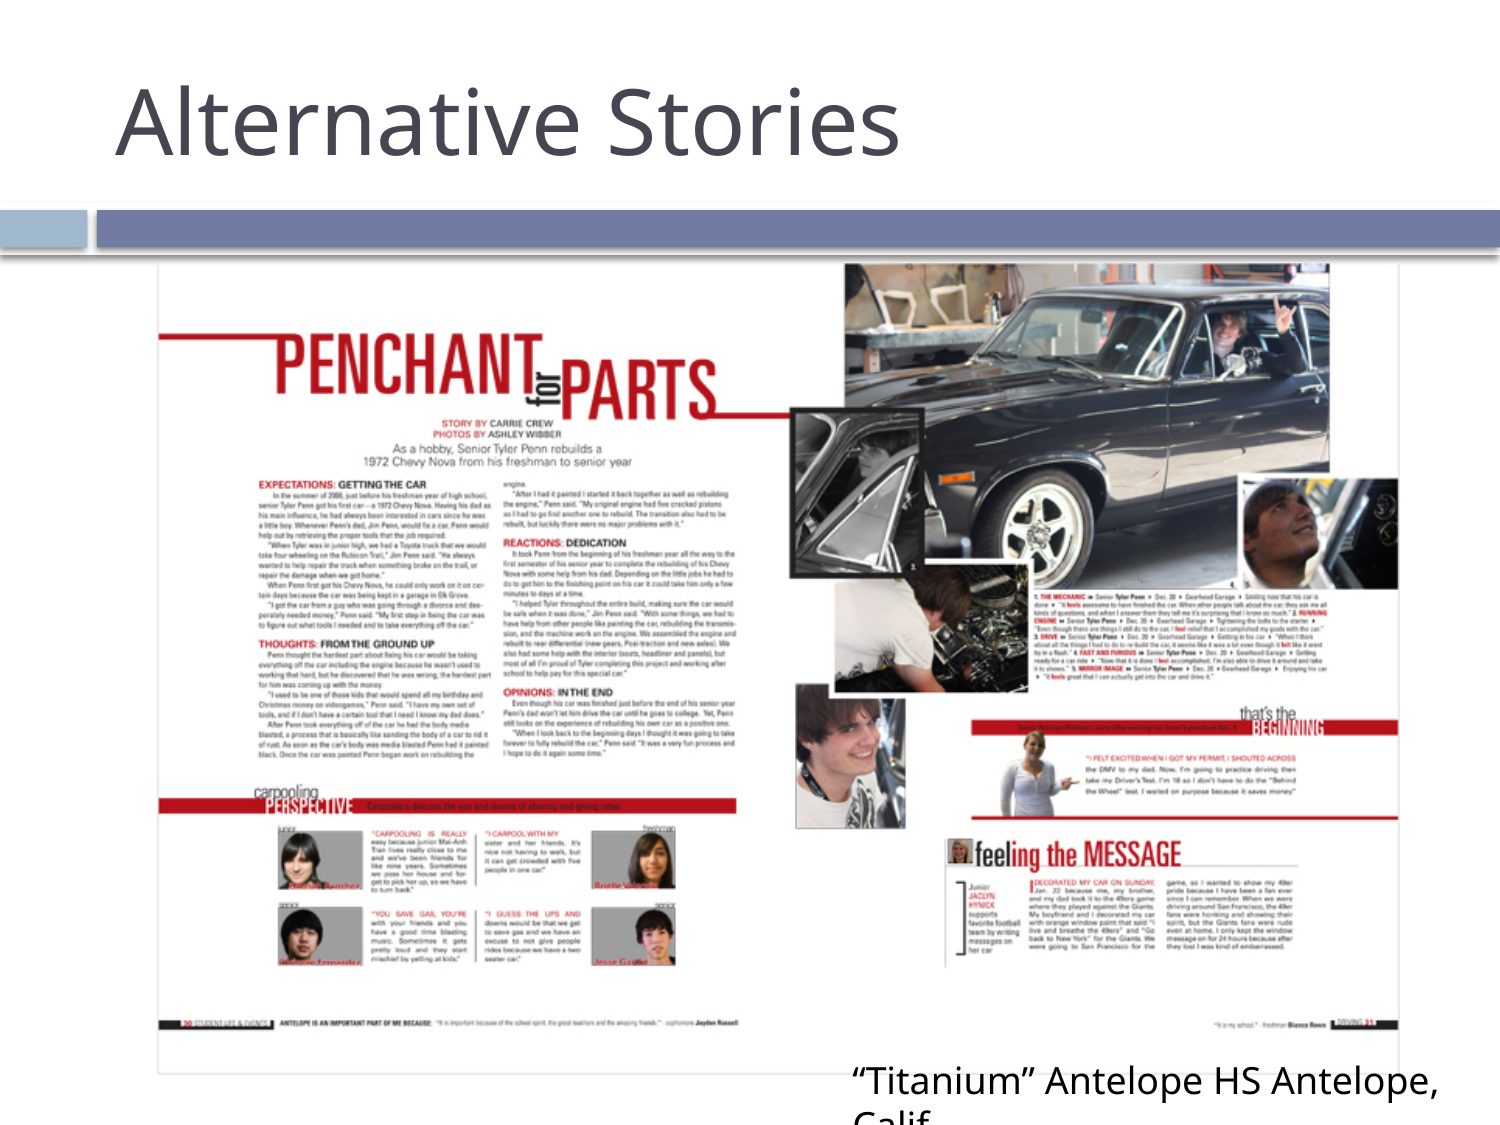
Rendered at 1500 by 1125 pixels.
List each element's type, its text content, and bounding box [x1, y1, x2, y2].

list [156, 262, 1401, 1076]
text_box “Titanium” Antelope HS Antelope, Calif. [837, 1049, 1488, 1125]
title Alternative Stories [100, 37, 1438, 200]
